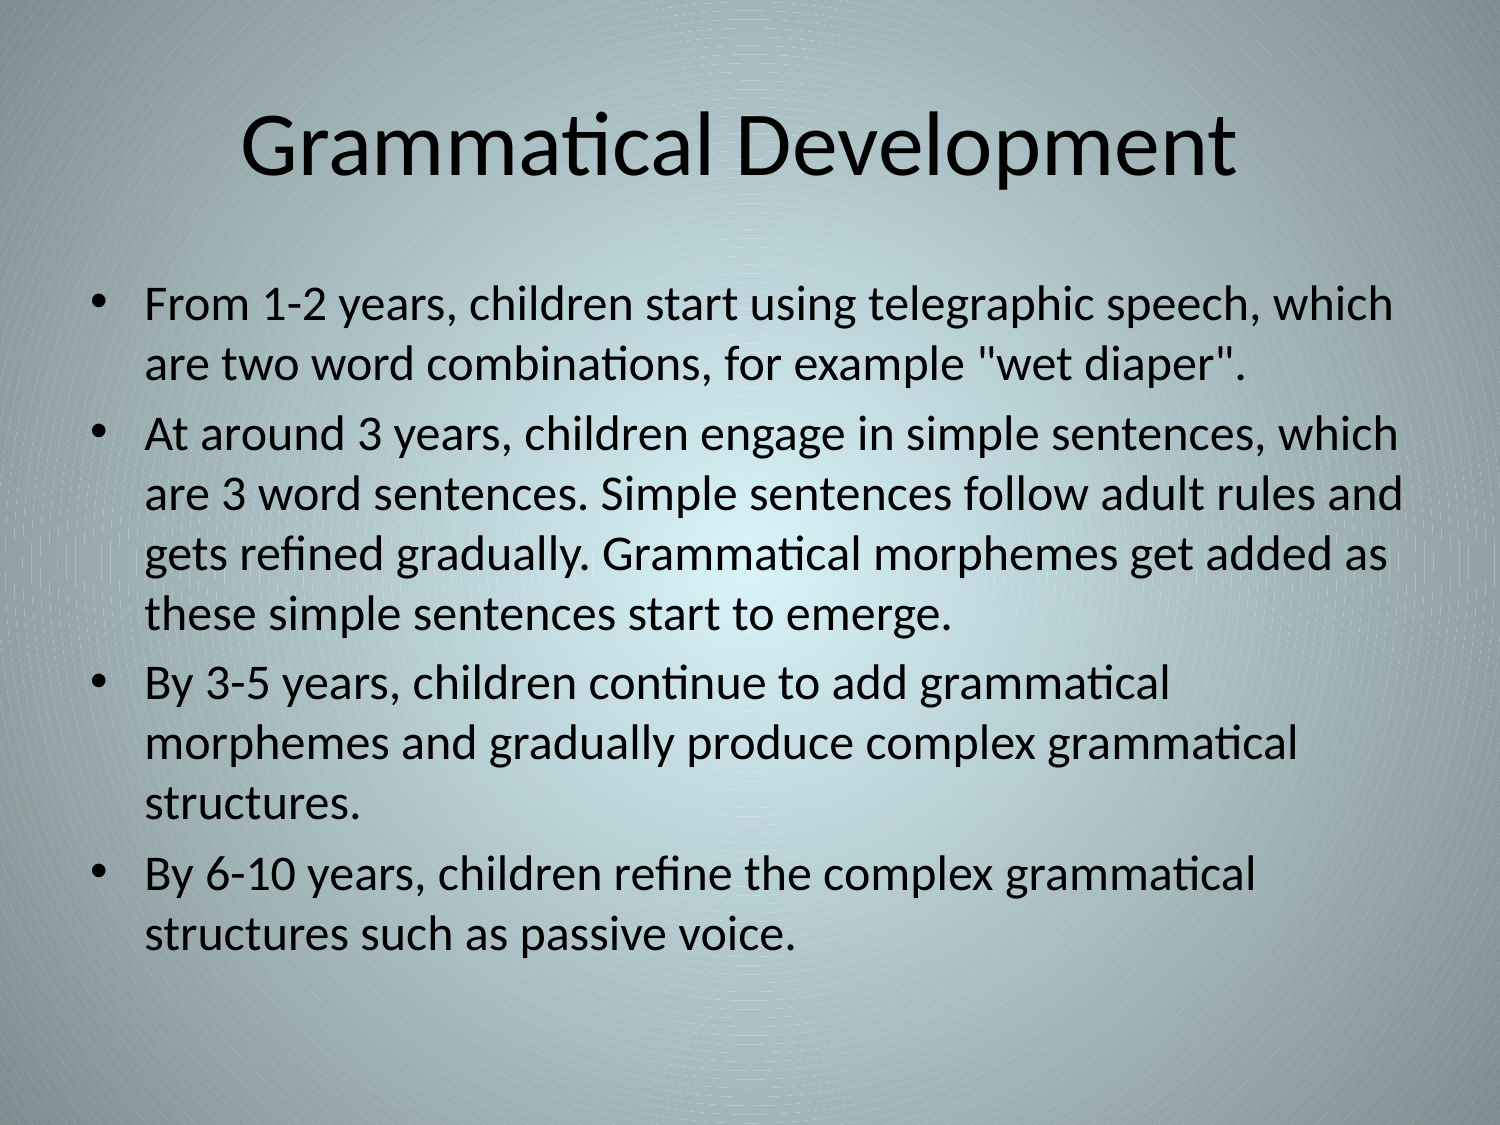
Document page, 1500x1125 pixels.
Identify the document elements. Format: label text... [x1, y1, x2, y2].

title Grammatical Development [75, 45, 1425, 233]
list From 1-2 years, children start using telegraphic speech, which are two word combinations, for example "wet diaper". At around 3 years, children engage in simple sentences, which are 3 word sentences. Simple sentences follow adult rules and gets refined gradually. Grammatical morphemes get added as these simple sentences start to emerge. By 3-5 years, children continue to add grammatical morphemes and gradually produce complex grammatical structures. By 6-10 years, children refine the complex grammatical structures such as passive voice. [75, 262, 1425, 1005]
